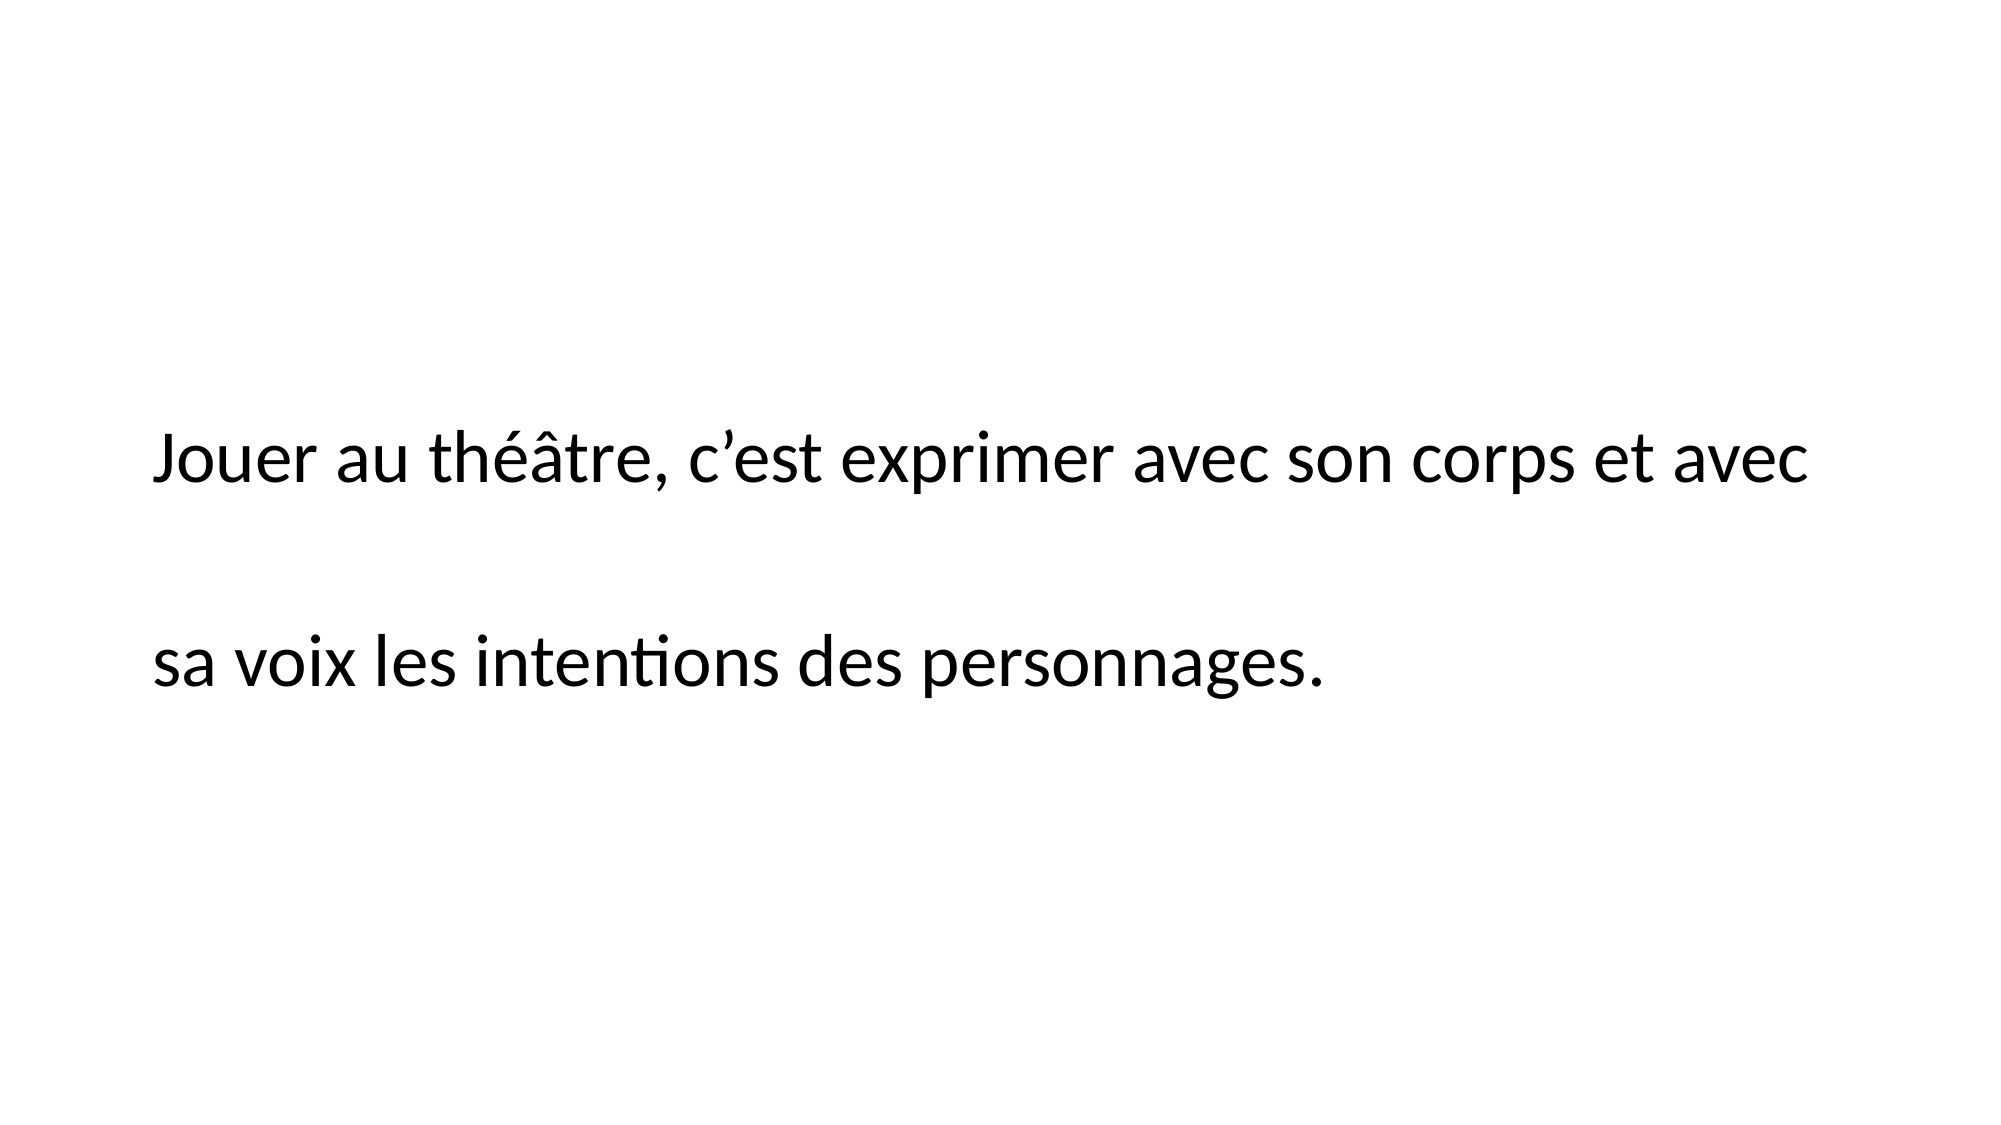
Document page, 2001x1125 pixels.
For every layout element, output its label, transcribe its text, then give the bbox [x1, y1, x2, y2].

list Jouer au théâtre, c’est exprimer avec son corps et avec sa voix les intentions des personnages. [137, 299, 1863, 1014]
